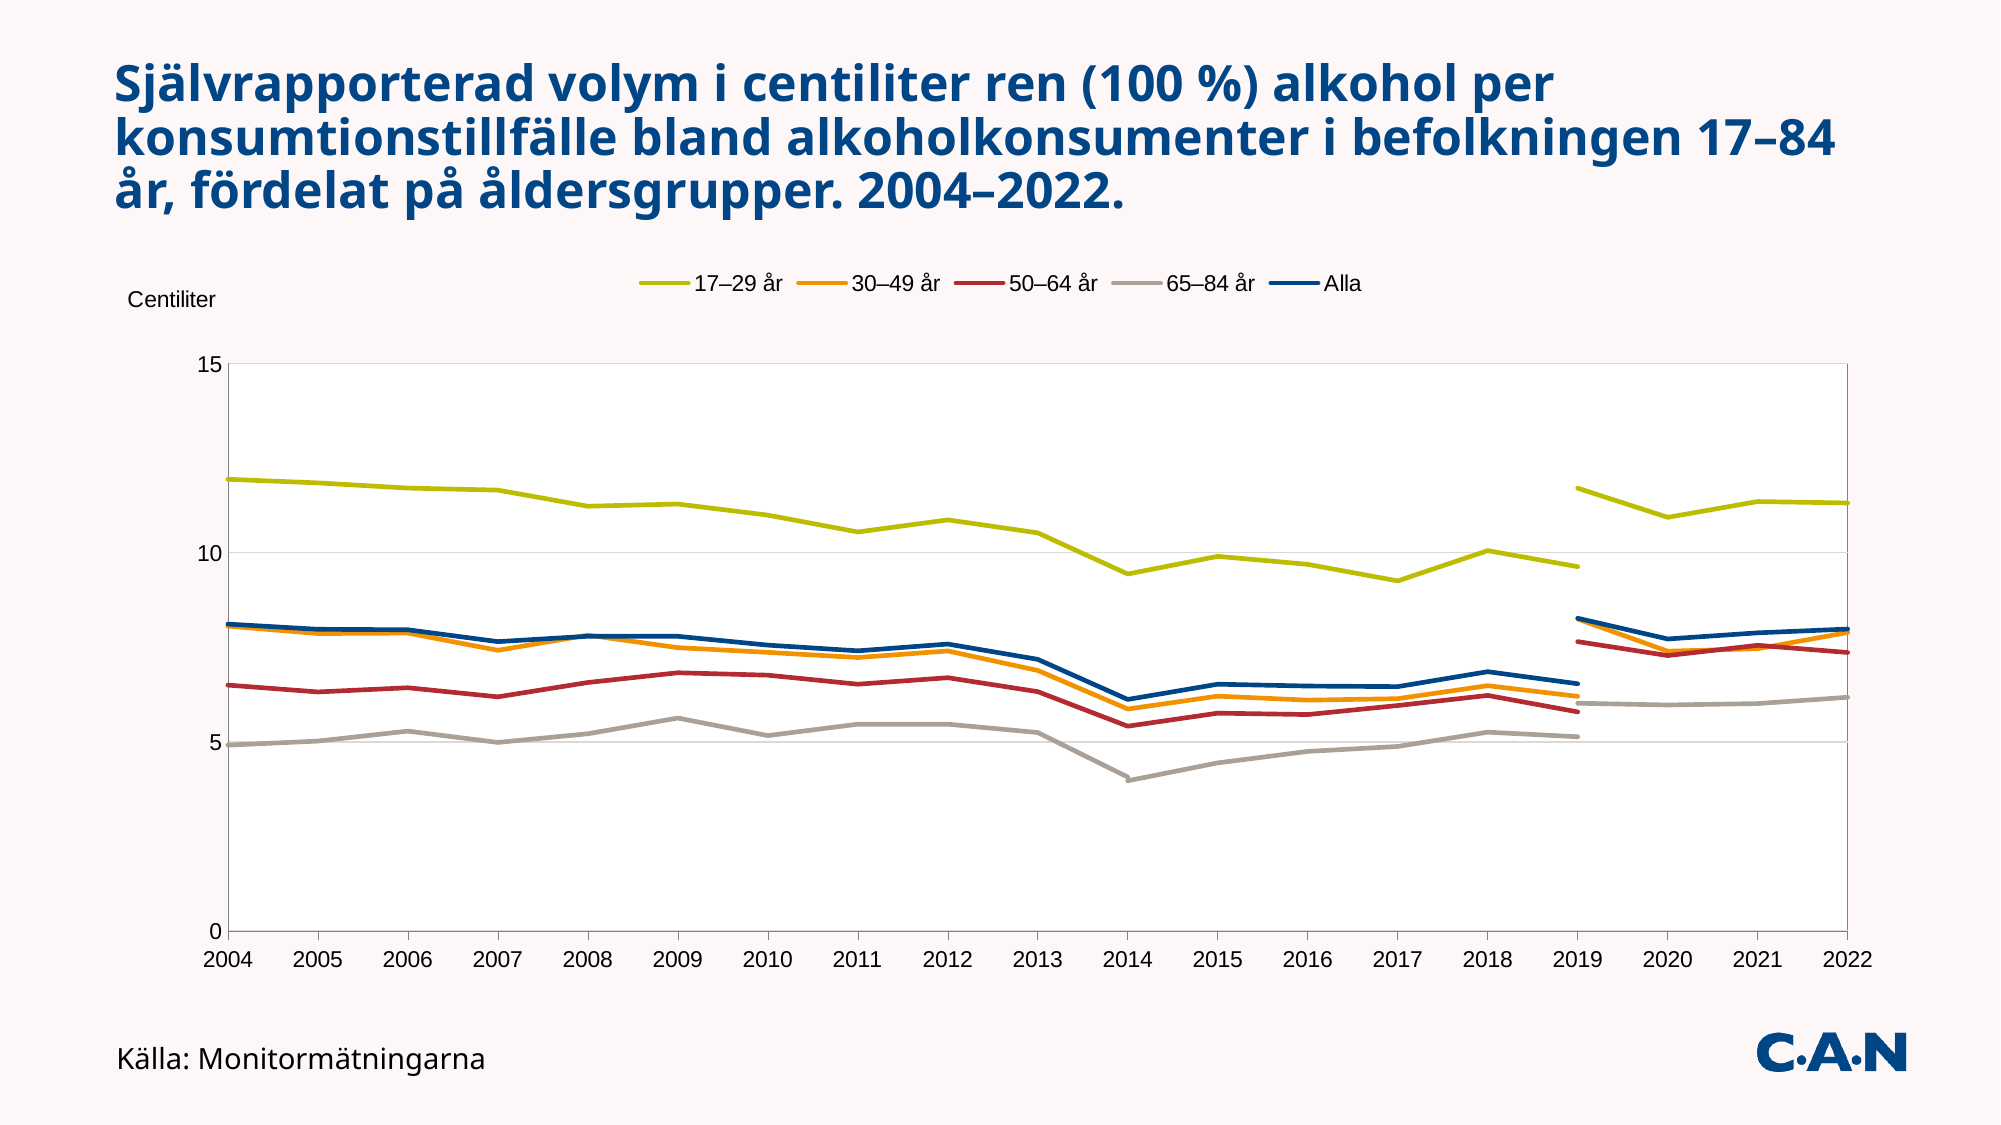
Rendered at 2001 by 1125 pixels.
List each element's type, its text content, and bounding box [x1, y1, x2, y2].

title Självrapporterad volym i centiliter ren (100 %) alkohol per konsumtionstillfälle bland alkoholkonsumenter i befolkningen 17–84 år, fördelat på åldersgrupper. 2004–2022. [99, 45, 1900, 233]
picture [1756, 1032, 1907, 1072]
chart [99, 252, 1903, 996]
list Källa: Monitormätningarna [101, 1031, 1002, 1088]
